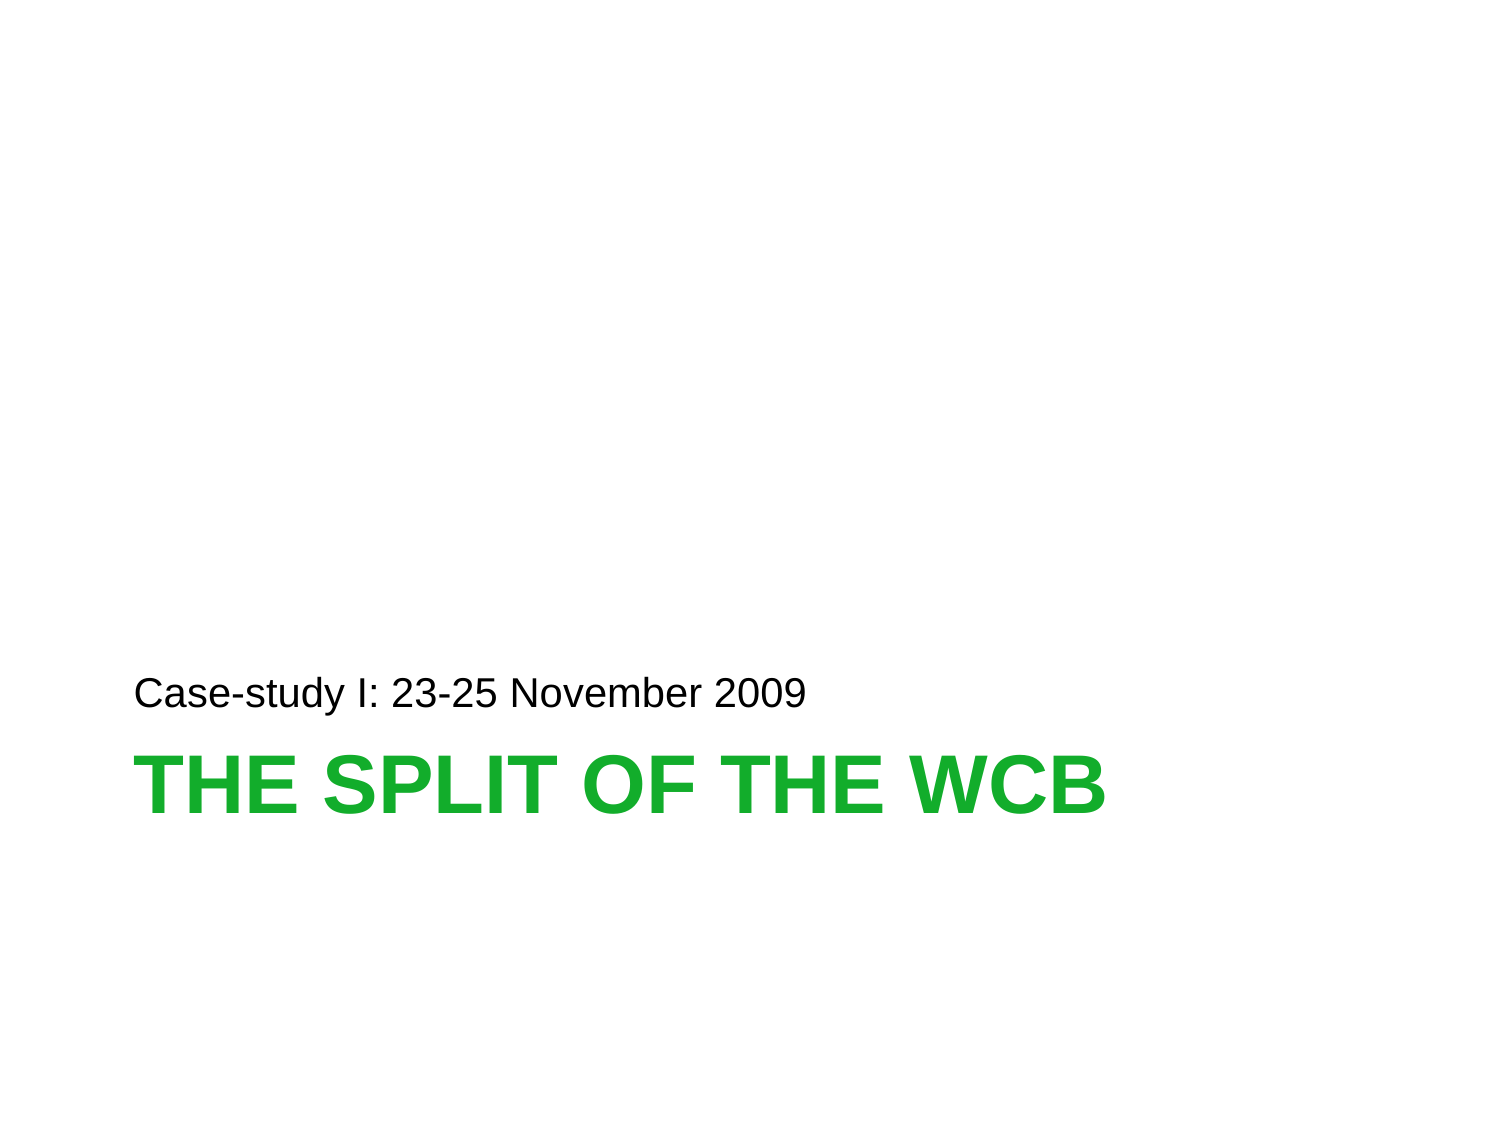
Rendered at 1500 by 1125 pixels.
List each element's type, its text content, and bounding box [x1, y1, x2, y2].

list Case-study I: 23-25 November 2009 [118, 476, 1394, 724]
title The split of the wcb [118, 724, 1394, 947]
